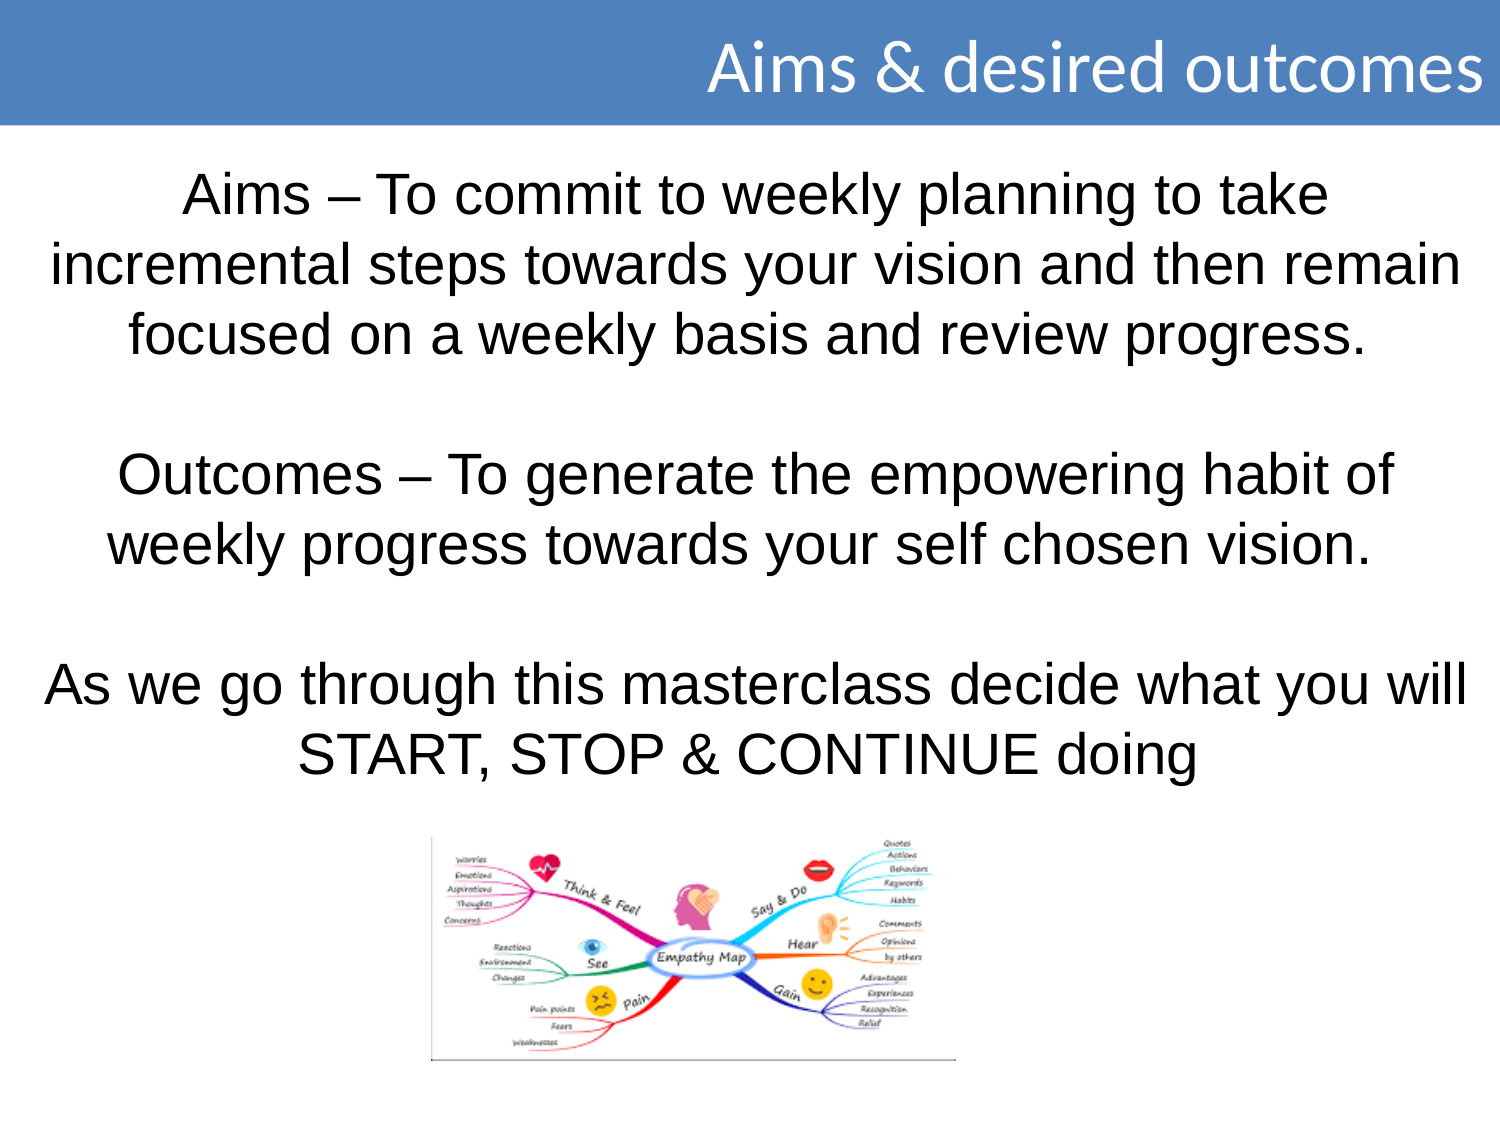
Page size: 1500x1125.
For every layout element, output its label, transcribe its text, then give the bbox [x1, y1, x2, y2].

text_box Aims & desired outcomes [0, 0, 1500, 128]
text_box Aims – To commit to weekly planning to take incremental steps towards your vision and then remain focused on a weekly basis and review progress. Outcomes – To generate the empowering habit of weekly progress towards your self chosen vision. As we go through this masterclass decide what you will START, STOP & CONTINUE doing [15, 149, 1498, 794]
picture [430, 825, 957, 1061]
